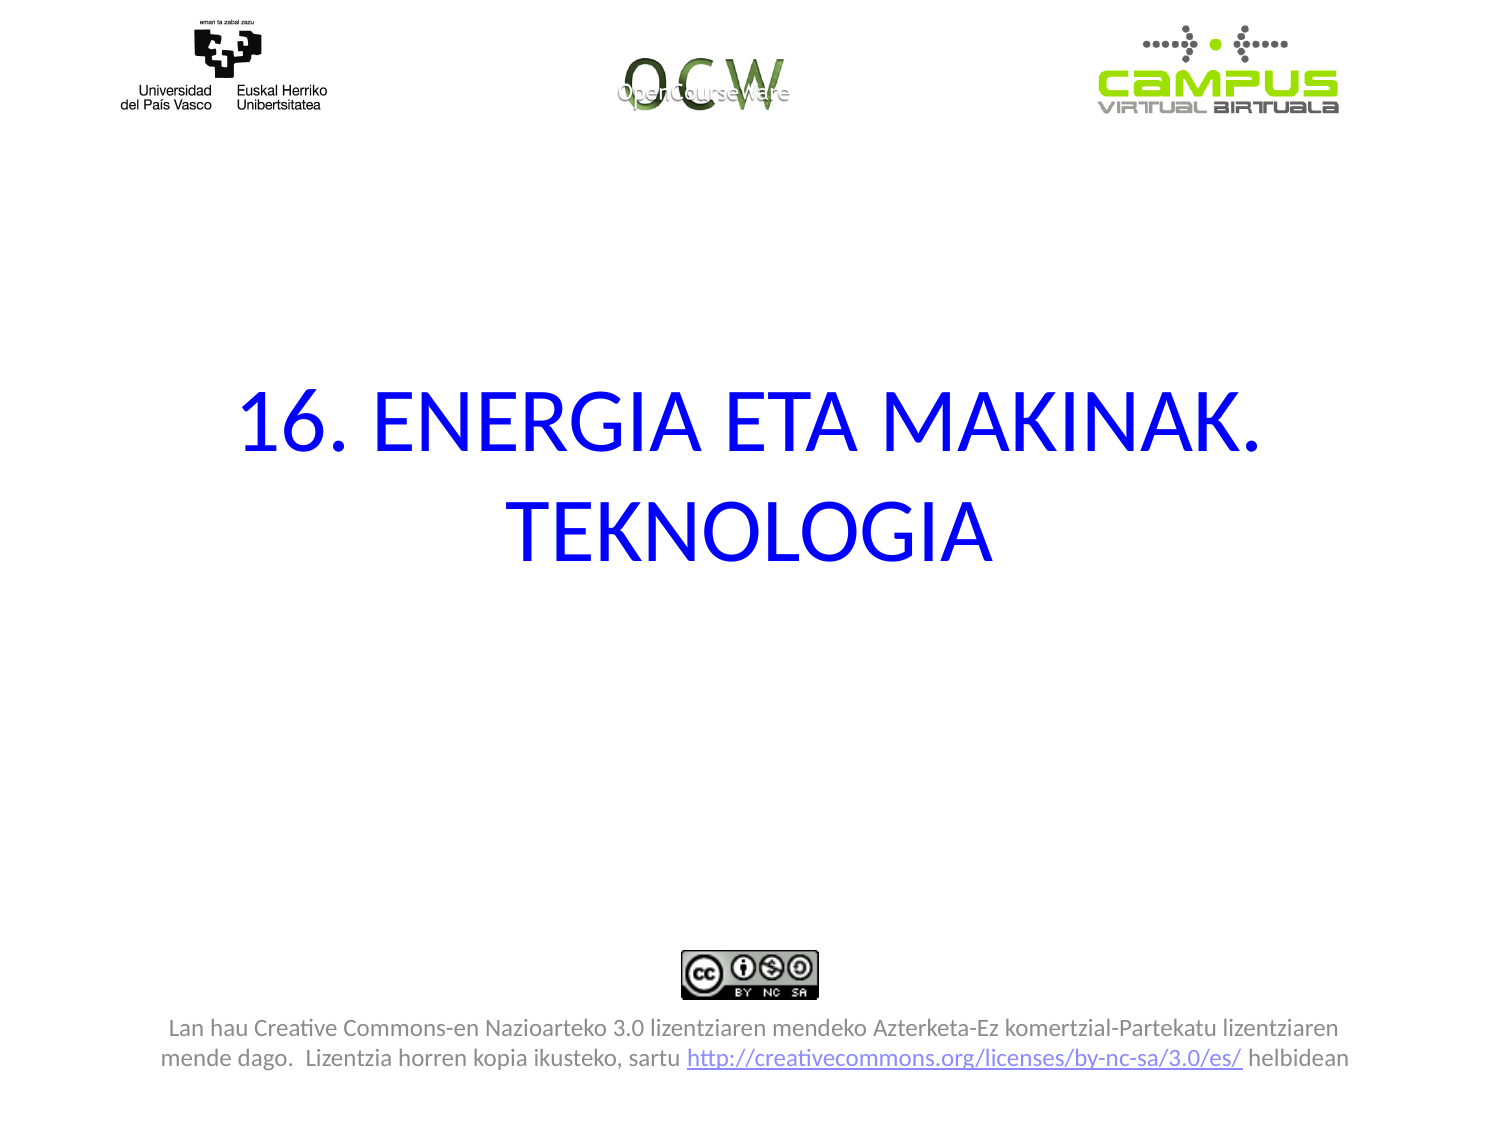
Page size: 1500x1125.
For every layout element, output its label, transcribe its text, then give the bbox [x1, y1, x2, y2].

picture [112, 11, 338, 117]
picture [680, 950, 819, 1000]
footer Lan hau Creative Commons-en Nazioarteko 3.0 lizentziaren mendeko Azterketa-Ez komertzial-Partekatu lizentziaren mende dago. Lizentzia horren kopia ikusteko, sartu http://creativecommons.org/licenses/by-nc-sa/3.0/es/ helbidean [117, 1011, 1393, 1072]
picture [1095, 23, 1340, 115]
title 16. ENERGIA ETA MAKINAK. TEKNOLOGIA [112, 349, 1388, 591]
picture [611, 28, 799, 124]
